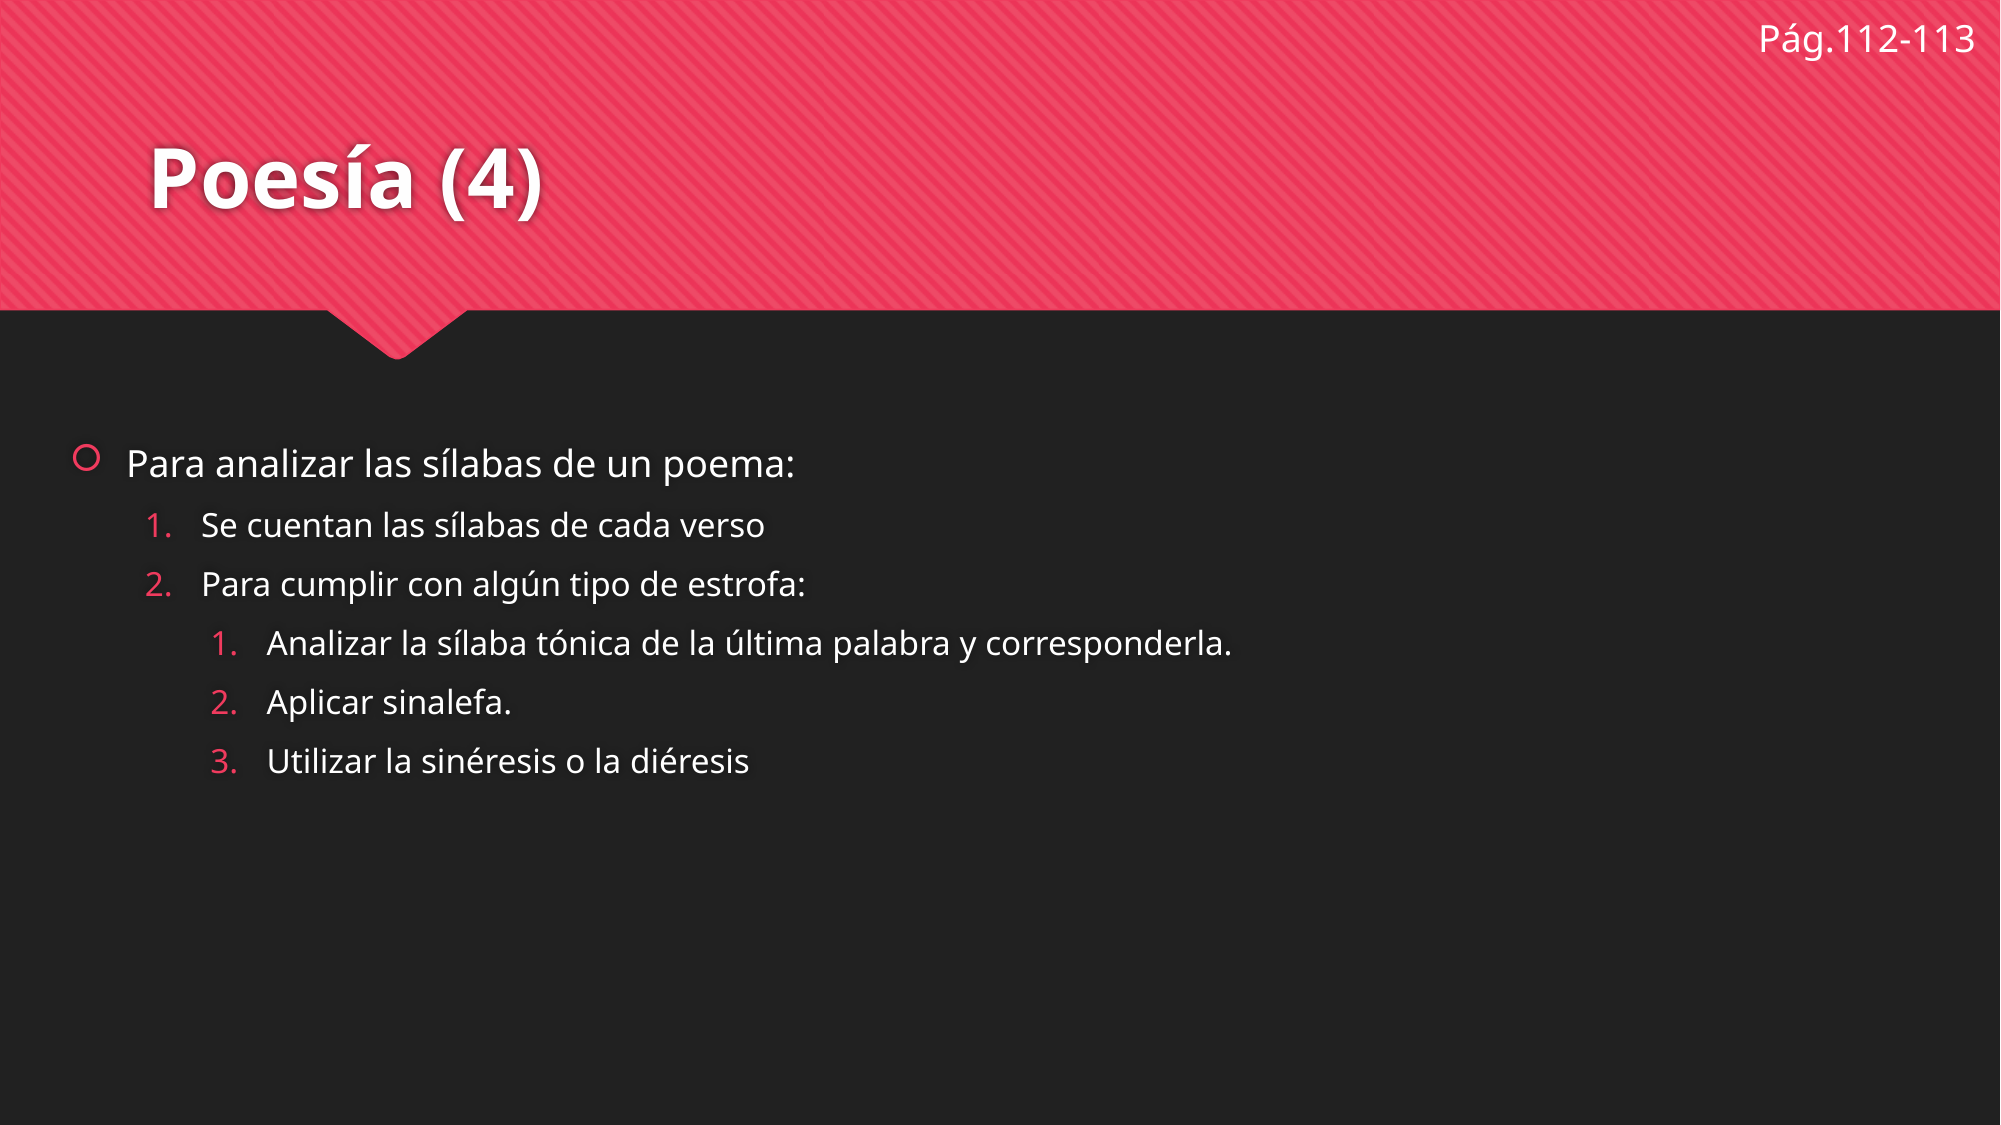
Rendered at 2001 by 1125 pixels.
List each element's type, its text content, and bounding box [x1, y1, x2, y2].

title Poesía (4) [132, 73, 1868, 233]
text_box Pág.112-113 [1743, 7, 1991, 68]
text_box Para analizar las sílabas de un poema: Se cuentan las sílabas de cada verso Para cumplir con algún tipo de estrofa: Analizar la sílaba tónica de la última palabra y corresponderla. Aplicar sinalefa. Utilizar la sinéresis o la diéresis [54, 432, 1945, 1004]
